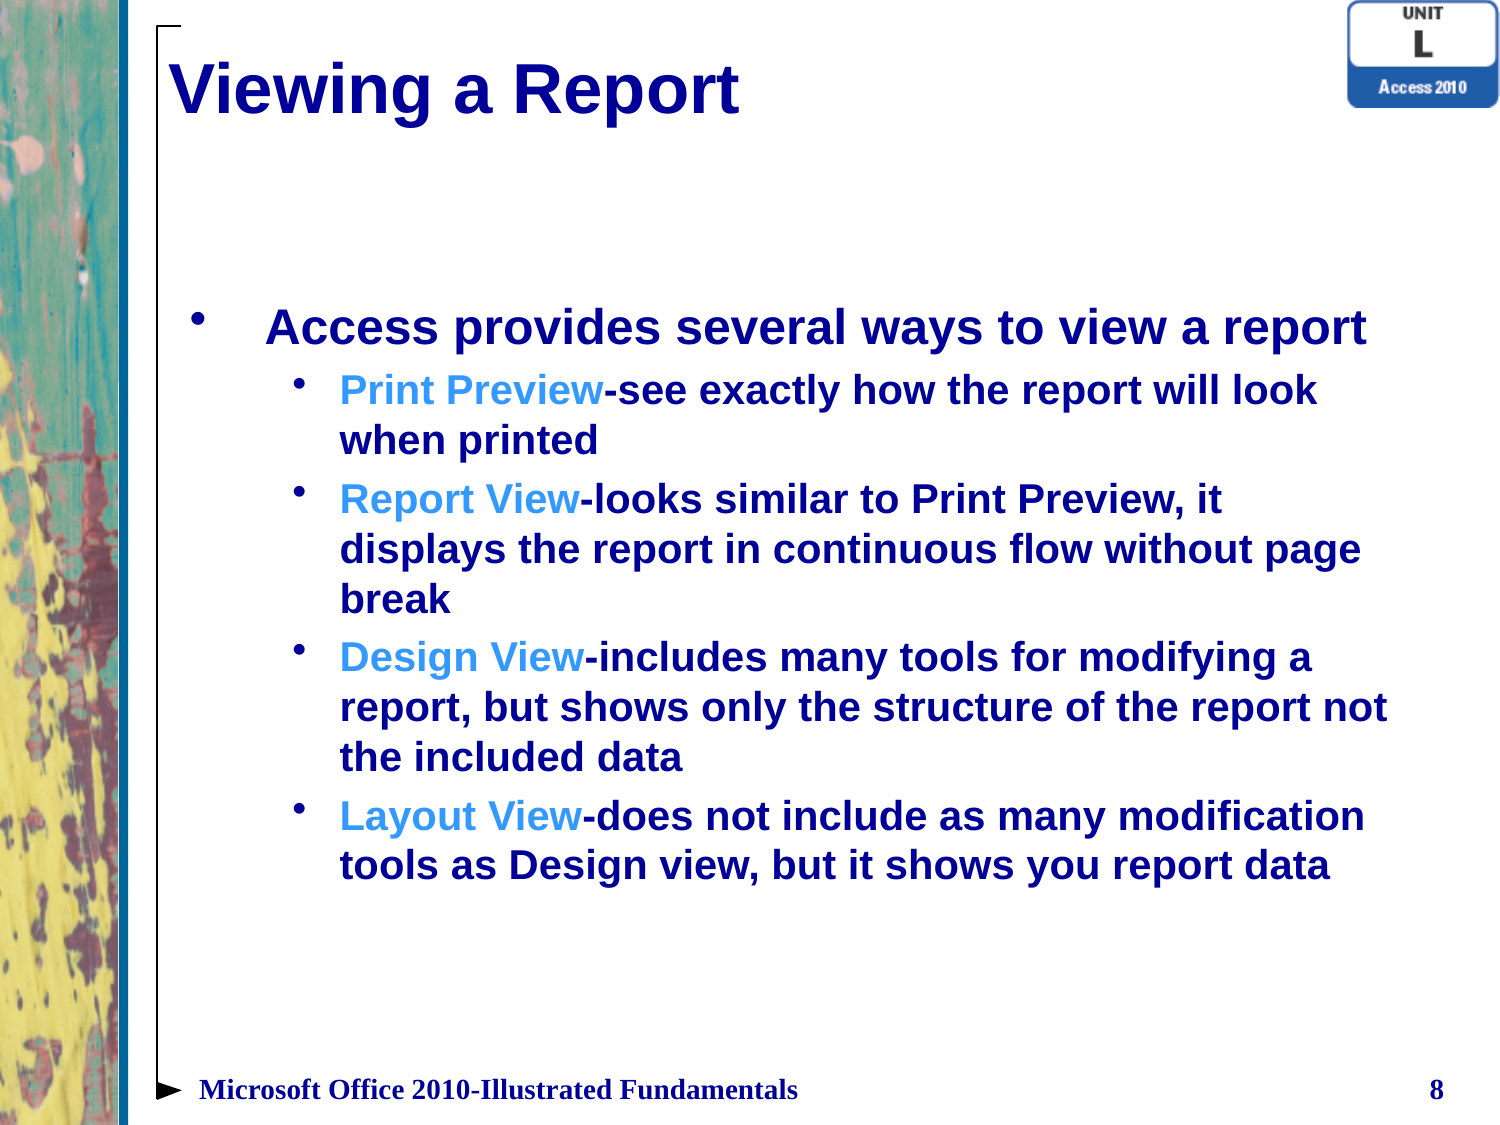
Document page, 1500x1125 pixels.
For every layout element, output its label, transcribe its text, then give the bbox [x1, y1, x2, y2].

picture [0, 0, 118, 1125]
picture [1359, 0, 1500, 108]
list Access provides several ways to view a report Print Preview-see exactly how the report will look when printed Report View-looks similar to Print Preview, it displays the report in continuous flow without page break Design View-includes many tools for modifying a report, but shows only the structure of the report not the included data Layout View-does not include as many modification tools as Design view, but it shows you report data [174, 217, 1409, 1014]
slide_number 8 [1356, 1062, 1460, 1105]
footer Microsoft Office 2010-Illustrated Fundamentals [183, 1062, 1147, 1125]
title Viewing a Report [152, 0, 1359, 173]
